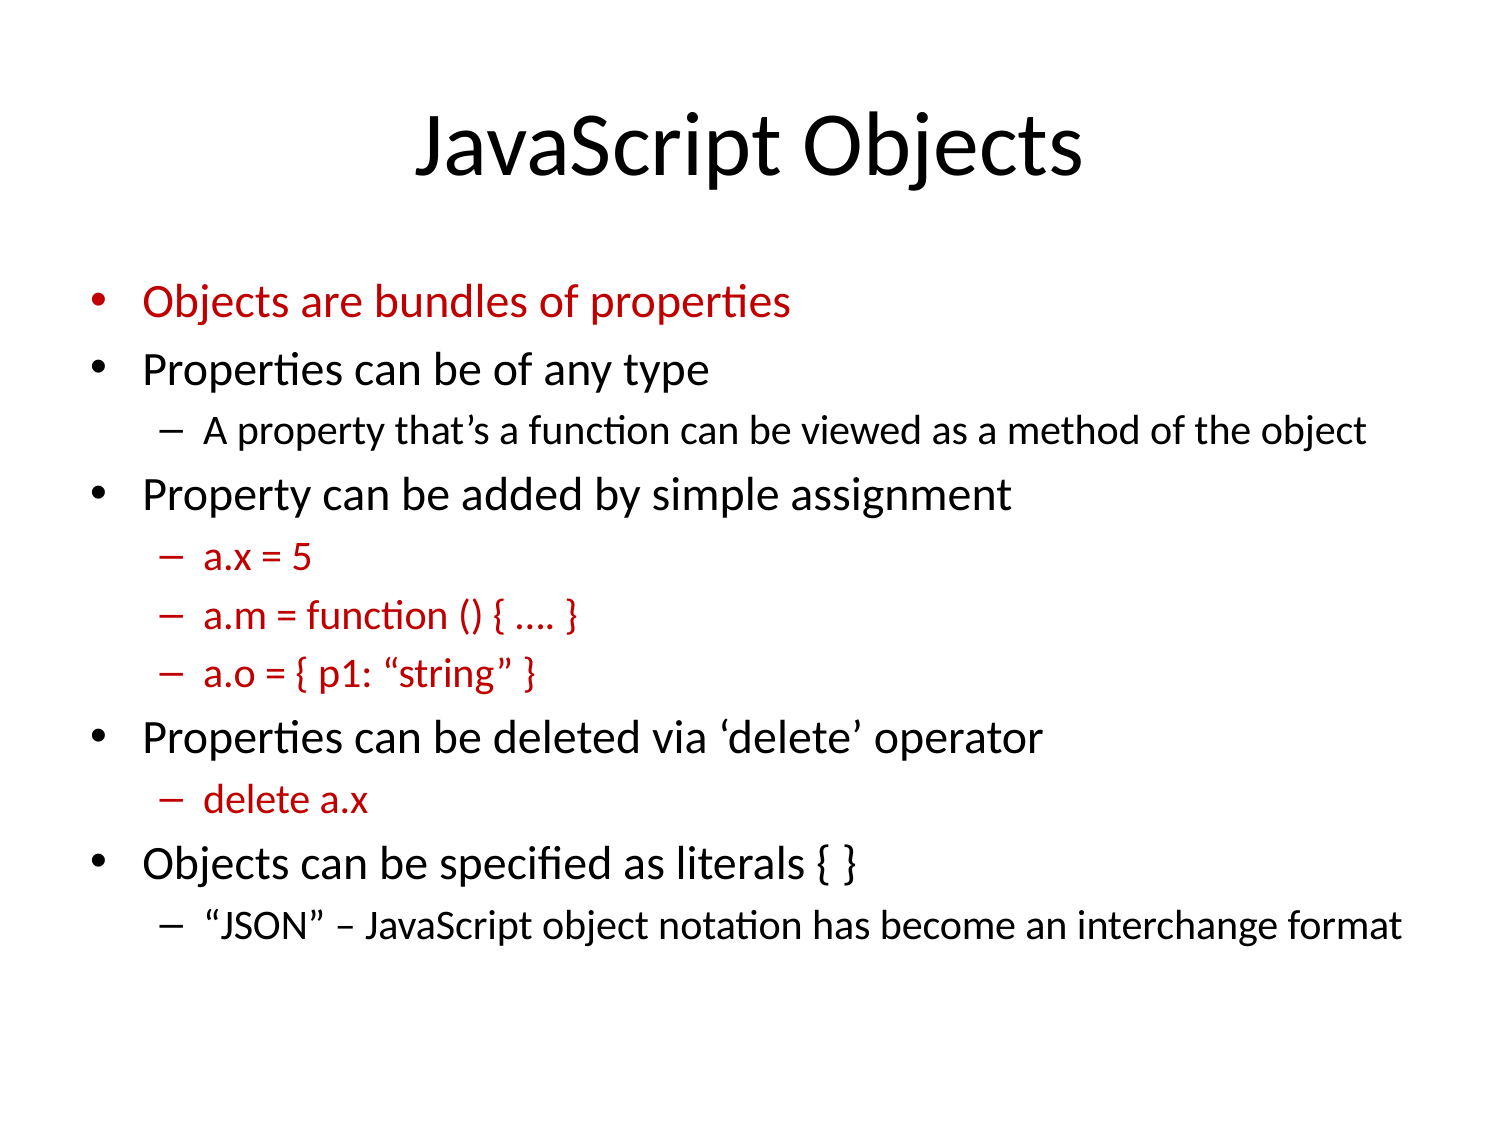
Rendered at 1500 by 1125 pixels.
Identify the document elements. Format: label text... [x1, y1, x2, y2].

list Objects are bundles of properties Properties can be of any type A property that’s a function can be viewed as a method of the object Property can be added by simple assignment a.x = 5 a.m = function () { …. } a.o = { p1: “string” } Properties can be deleted via ‘delete’ operator delete a.x Objects can be specified as literals { } “JSON” – JavaScript object notation has become an interchange format [75, 262, 1425, 1005]
title JavaScript Objects [75, 45, 1425, 233]
